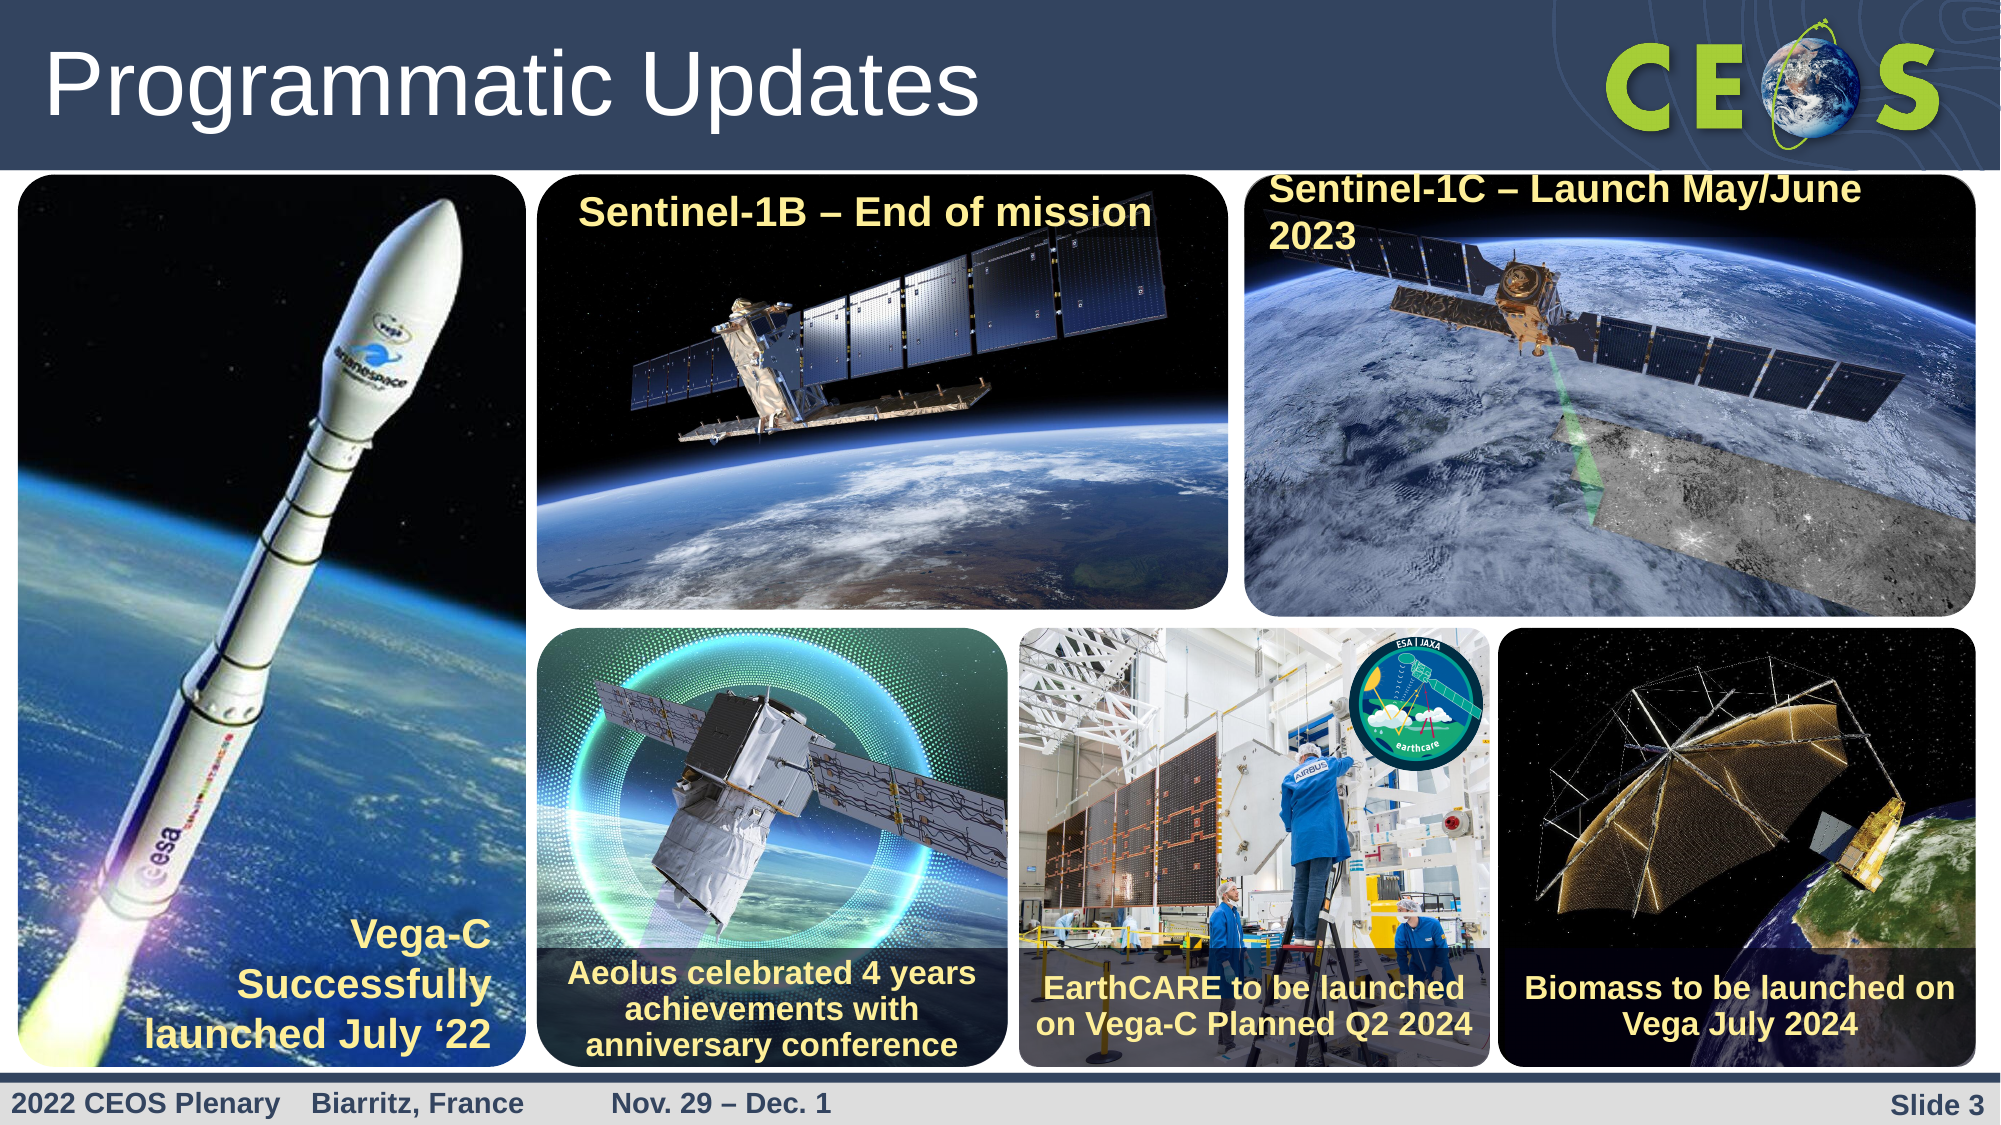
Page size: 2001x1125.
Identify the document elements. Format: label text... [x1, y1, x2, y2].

picture [1244, 174, 1976, 617]
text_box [536, 174, 1229, 610]
picture [536, 627, 1008, 1068]
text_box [1018, 627, 1490, 1068]
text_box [17, 174, 527, 1068]
picture [1497, 627, 1976, 1068]
picture [1606, 18, 1939, 150]
title Programmatic Updates [28, 28, 1569, 157]
